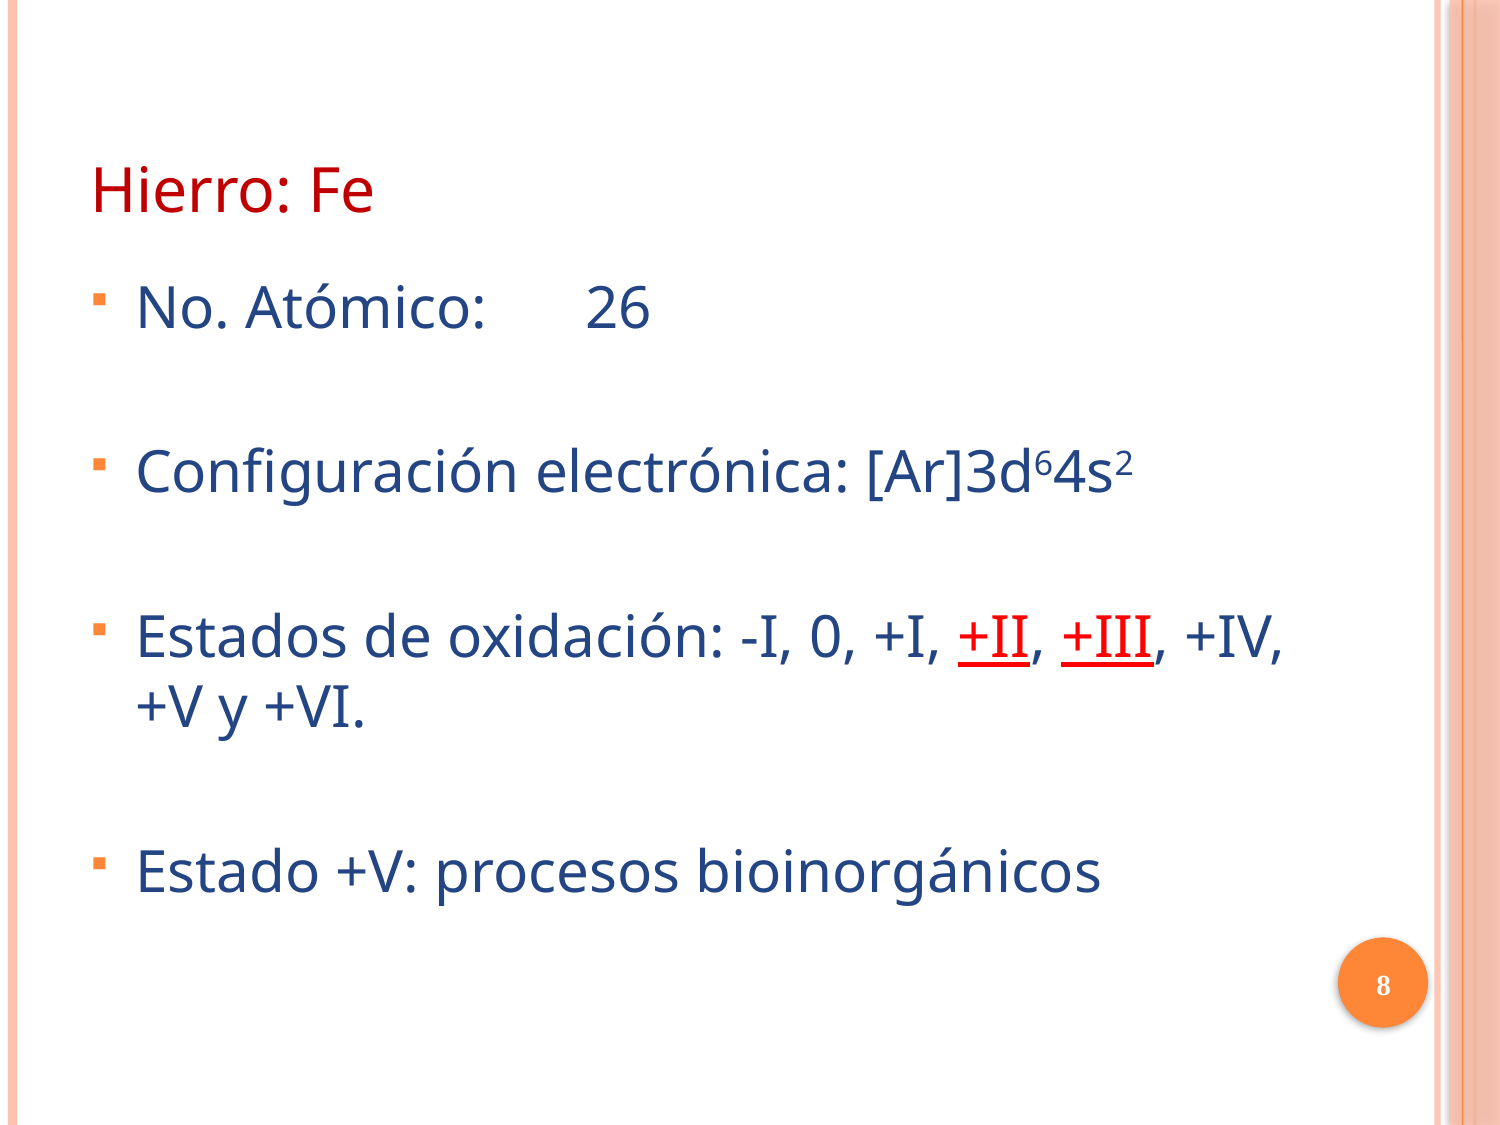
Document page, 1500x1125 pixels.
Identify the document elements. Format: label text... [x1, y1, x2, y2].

title Hierro: Fe [75, 45, 1300, 233]
list No. Atómico: 26 Configuración electrónica: [Ar]3d64s2 Estados de oxidación: -I, 0, +I, +II, +III, +IV, +V y +VI. Estado +V: procesos bioinorgánicos [74, 262, 1301, 1063]
slide_number 8 [1333, 940, 1434, 1026]
